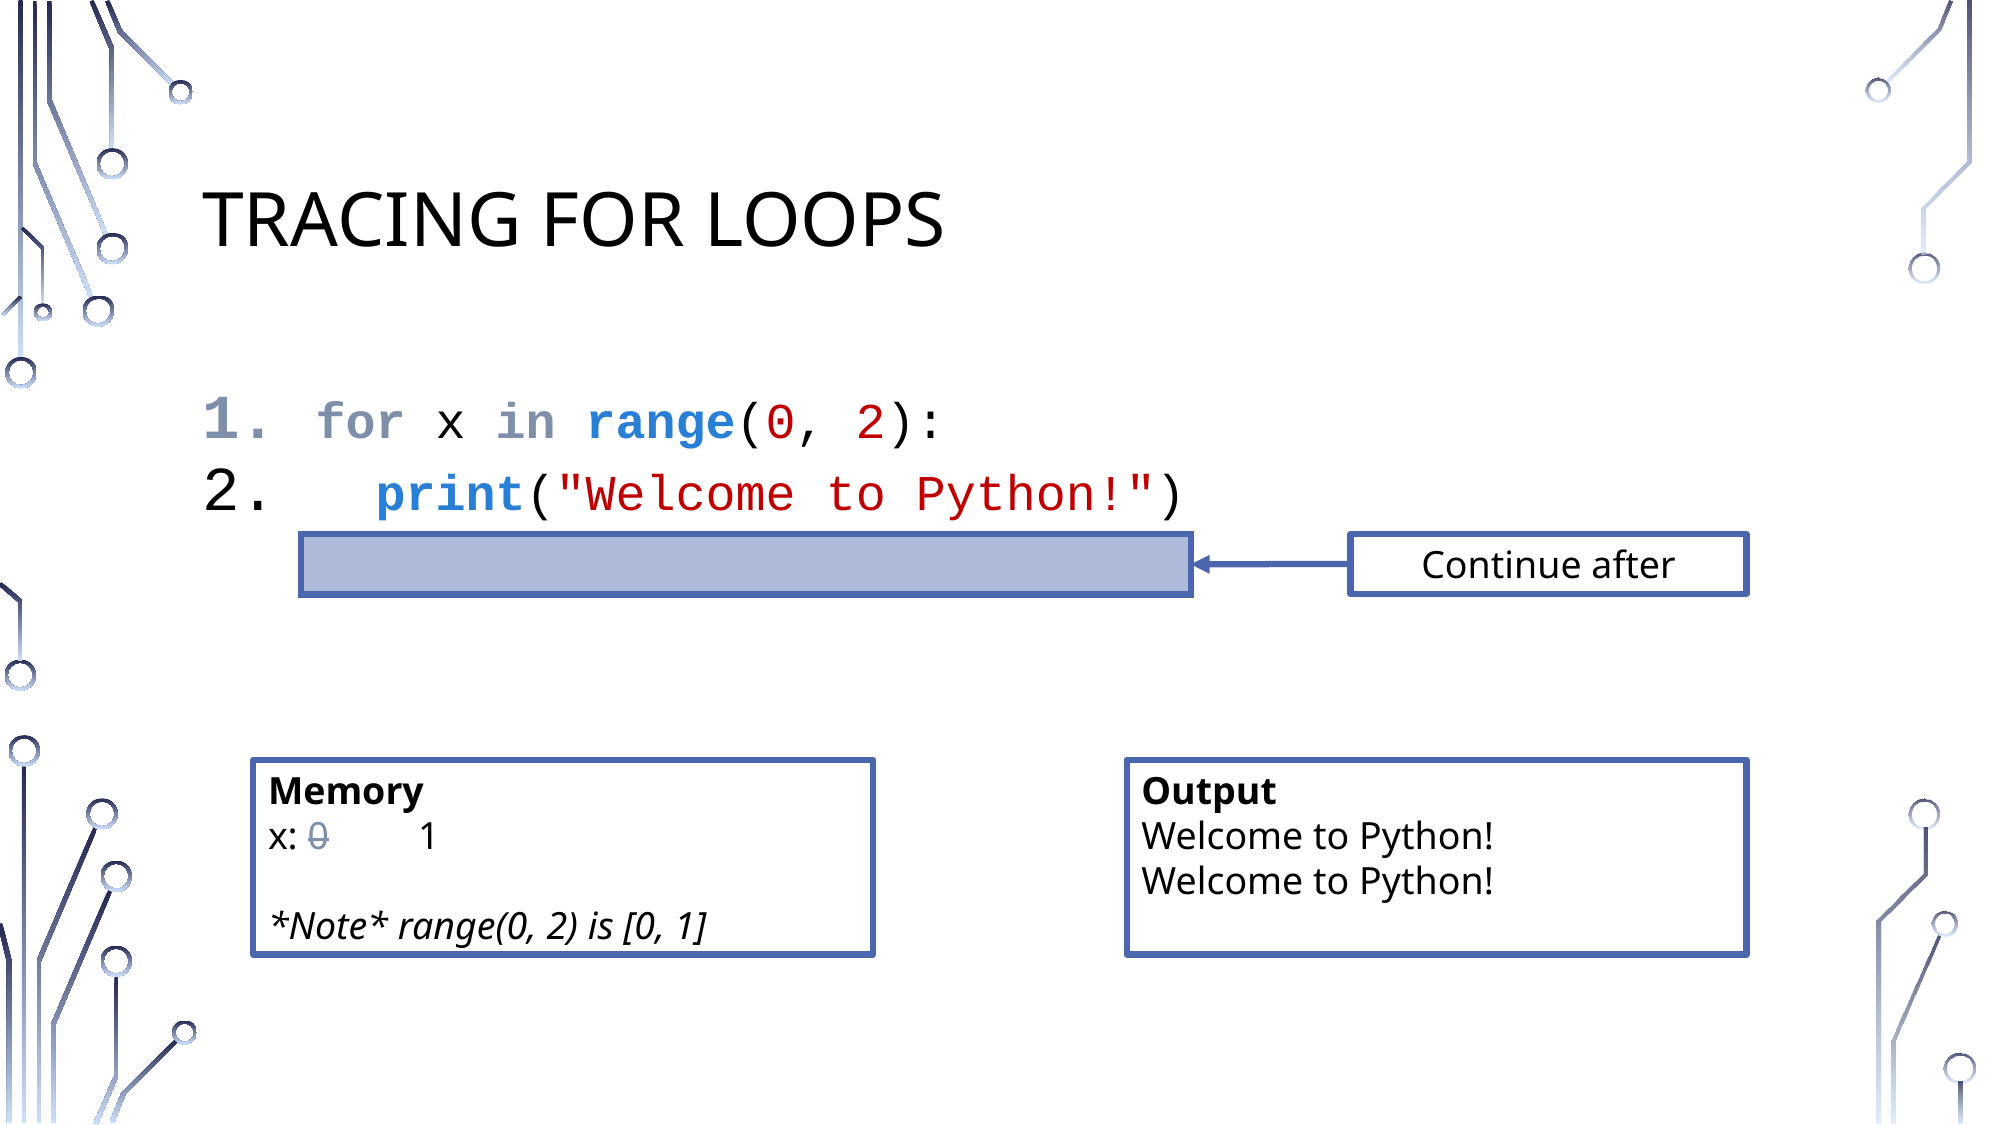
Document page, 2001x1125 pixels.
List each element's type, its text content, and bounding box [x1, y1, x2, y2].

title Tracing For loops [187, 101, 1813, 344]
list for x in range(0, 2): print("Welcome to Python!") [187, 369, 1813, 950]
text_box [300, 533, 1747, 595]
text_box Output Welcome to Python! Welcome to Python! [1126, 759, 1747, 955]
text_box Memory x: 0 1 *Note* range(0, 2) is [0, 1] [253, 759, 874, 955]
